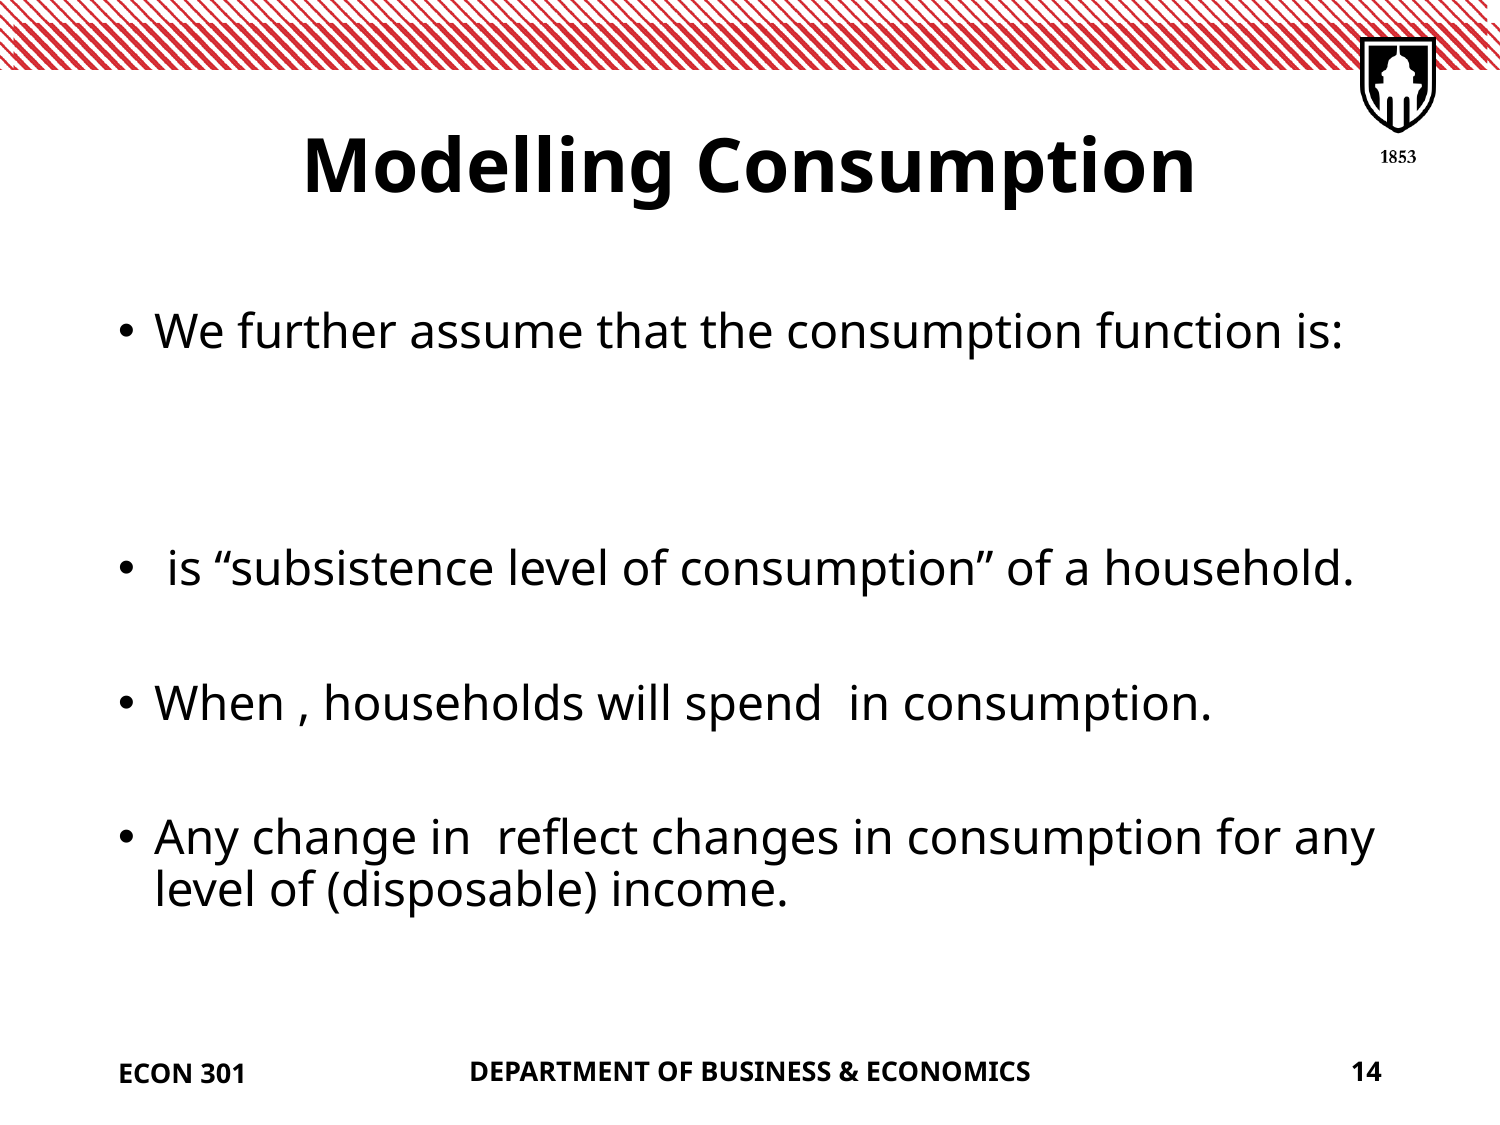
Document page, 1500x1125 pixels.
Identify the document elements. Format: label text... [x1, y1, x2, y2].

slide_number ECON 301 [103, 1042, 277, 1103]
footer DEPARTMENT OF BUSINESS & ECONOMICS [277, 1042, 1059, 1103]
picture [0, 0, 1500, 163]
title Modelling Consumption [103, 59, 1397, 278]
slide_number 14 [1059, 1042, 1397, 1103]
